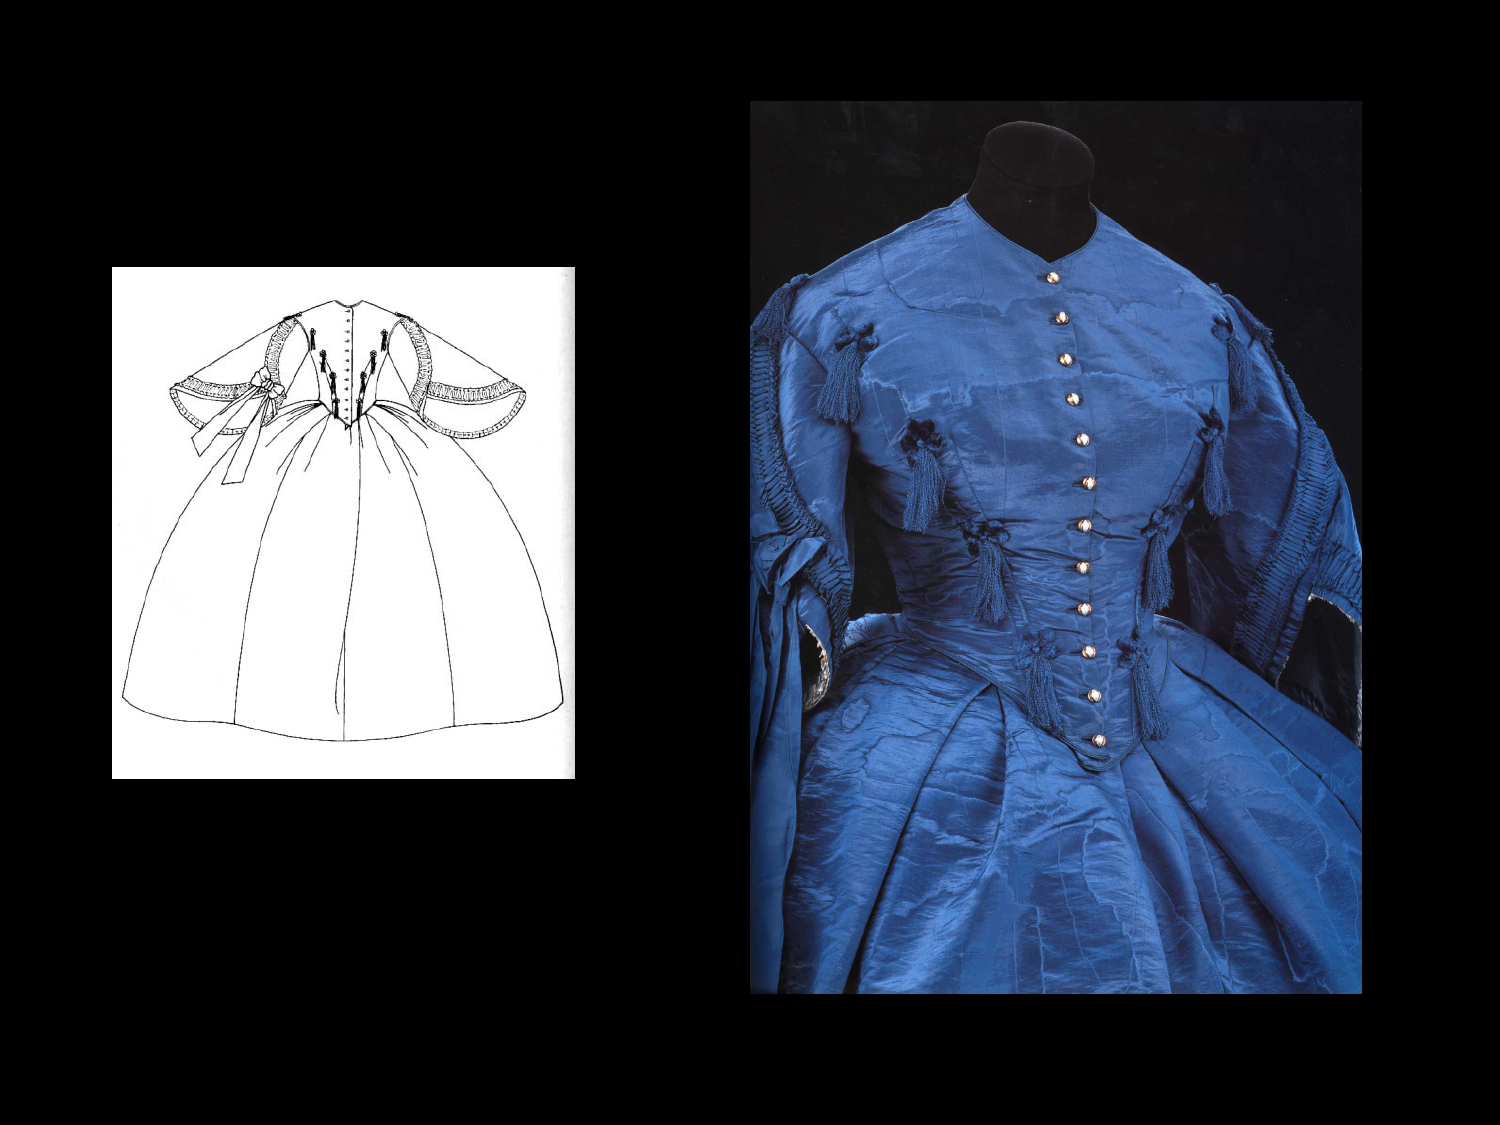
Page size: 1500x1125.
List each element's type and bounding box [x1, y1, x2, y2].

picture [111, 266, 576, 780]
picture [749, 101, 1362, 995]
